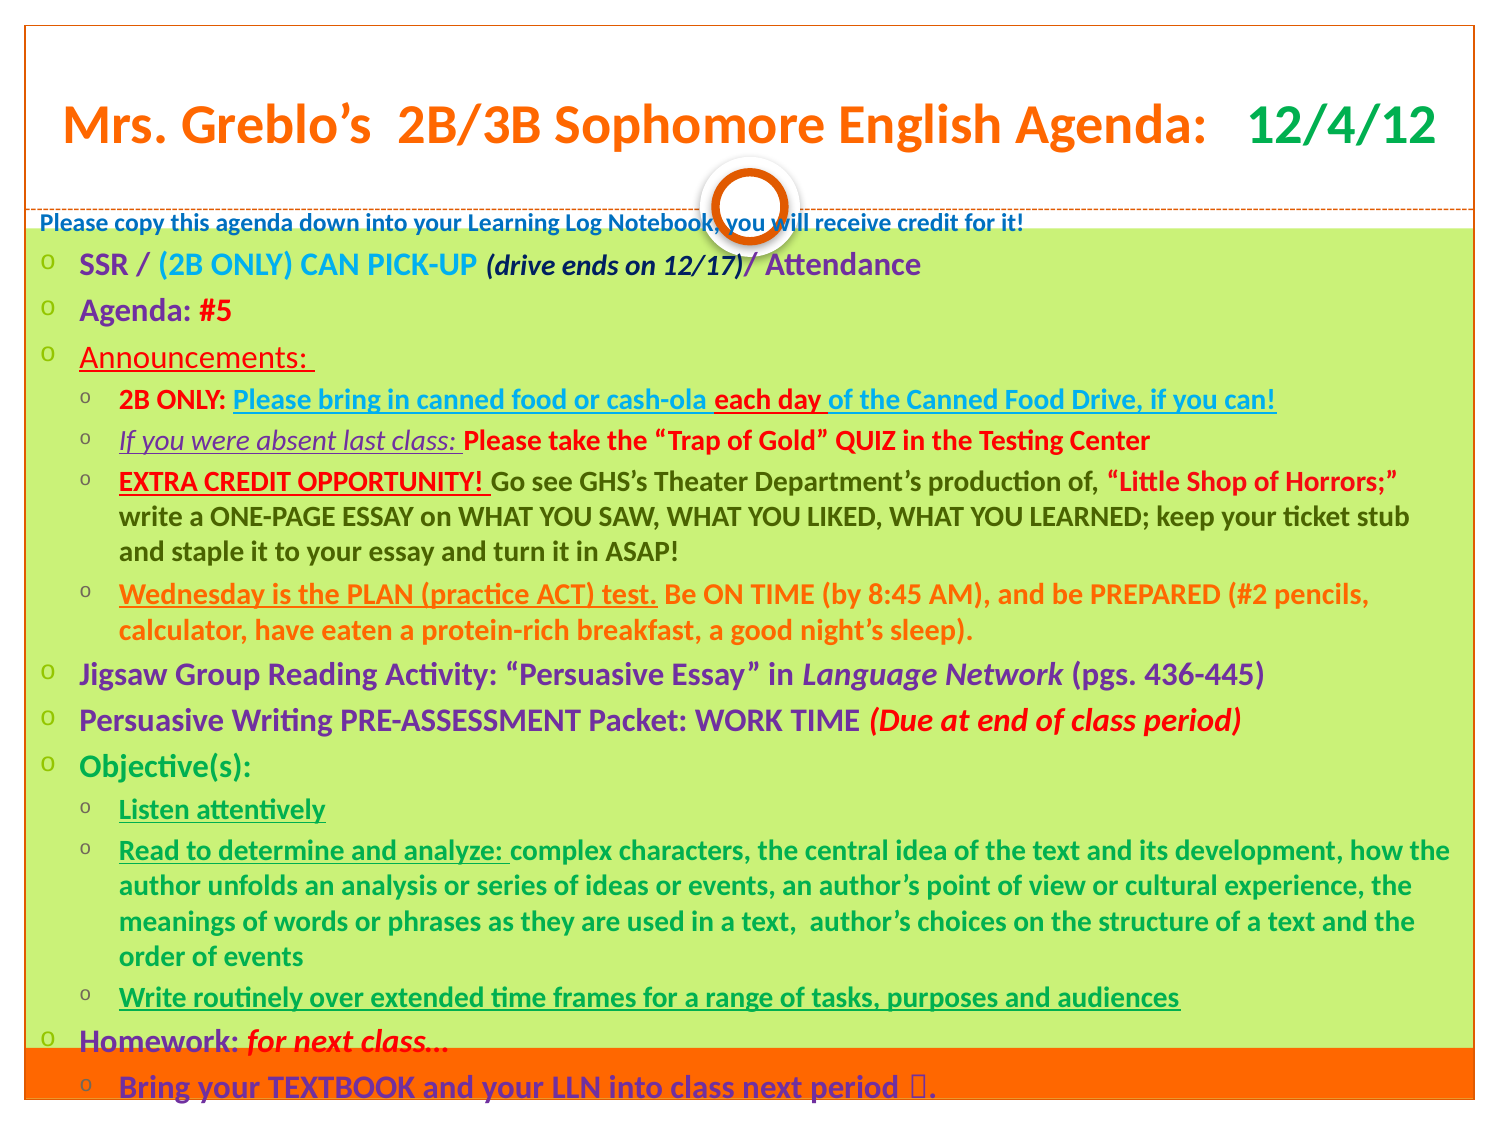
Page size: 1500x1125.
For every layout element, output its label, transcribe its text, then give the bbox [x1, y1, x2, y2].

title Mrs. Greblo’s 2B/3B Sophomore English Agenda: 12/4/12 [24, 24, 1475, 162]
list Please copy this agenda down into your Learning Log Notebook, you will receive credit for it! SSR / (2B ONLY) CAN PICK-UP (drive ends on 12/17)/ Attendance Agenda: #5 Announcements: 2B ONLY: Please bring in canned food or cash-ola each day of the Canned Food Drive, if you can! If you were absent last class: Please take the “Trap of Gold” QUIZ in the Testing Center EXTRA CREDIT OPPORTUNITY! Go see GHS’s Theater Department’s production of, “Little Shop of Horrors;” write a ONE-PAGE ESSAY on WHAT YOU SAW, WHAT YOU LIKED, WHAT YOU LEARNED; keep your ticket stub and staple it to your essay and turn it in ASAP! Wednesday is the PLAN (practice ACT) test. Be ON TIME (by 8:45 AM), and be PREPARED (#2 pencils, calculator, have eaten a protein-rich breakfast, a good night’s sleep). Jigsaw Group Reading Activity: “Persuasive Essay” in Language Network (pgs. 436-445) Persuasive Writing PRE-ASSESSMENT Packet: WORK TIME (Due at end of class period) Objective(s): Listen attentively Read to determine and analyze: complex characters, the central idea of the text and its development, how the author unfolds an analysis or series of ideas or events, an author’s point of view or cultural experience, the meanings of words or phrases as they are used in a text, author’s choices on the structure of a text and the order of events Write routinely over extended time frames for a range of tasks, purposes and audiences Homework: for next class… Bring your TEXTBOOK and your LLN into class next period . [24, 162, 1475, 1125]
